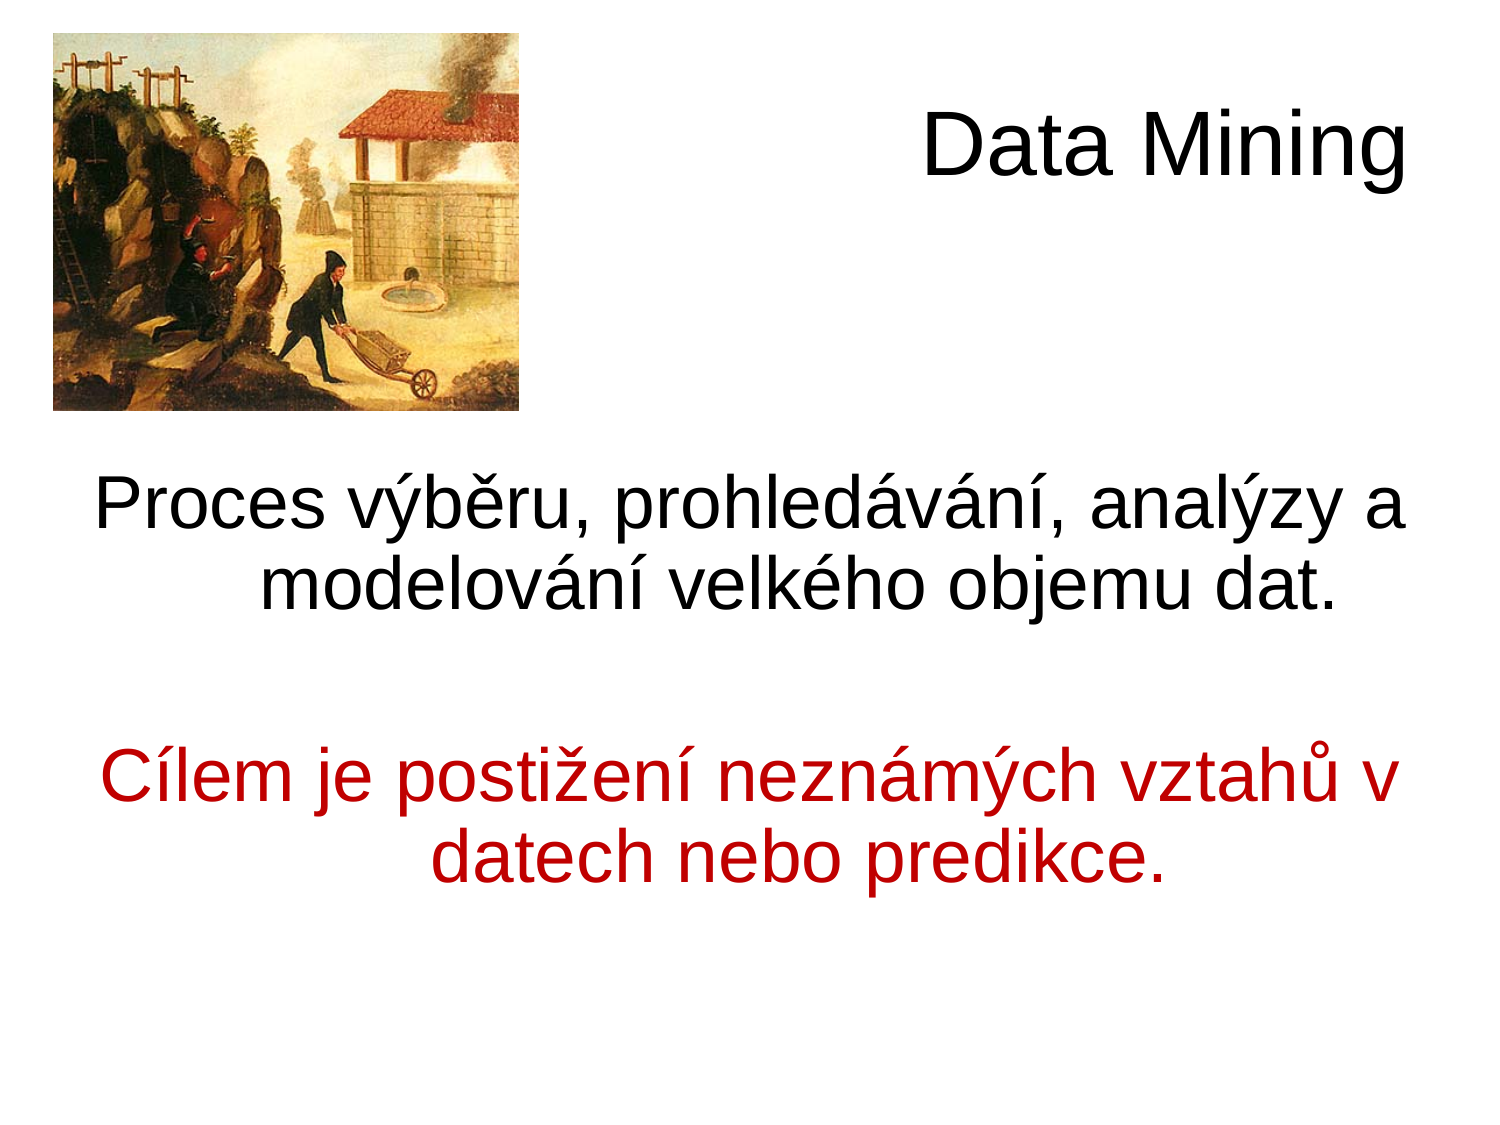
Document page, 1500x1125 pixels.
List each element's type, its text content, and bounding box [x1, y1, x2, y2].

title Data Mining [523, 44, 1426, 233]
picture [52, 32, 519, 412]
list Proces výběru, prohledávání, analýzy a modelování velkého objemu dat. Cílem je postižení neznámých vztahů v datech nebo predikce. [74, 455, 1426, 1006]
